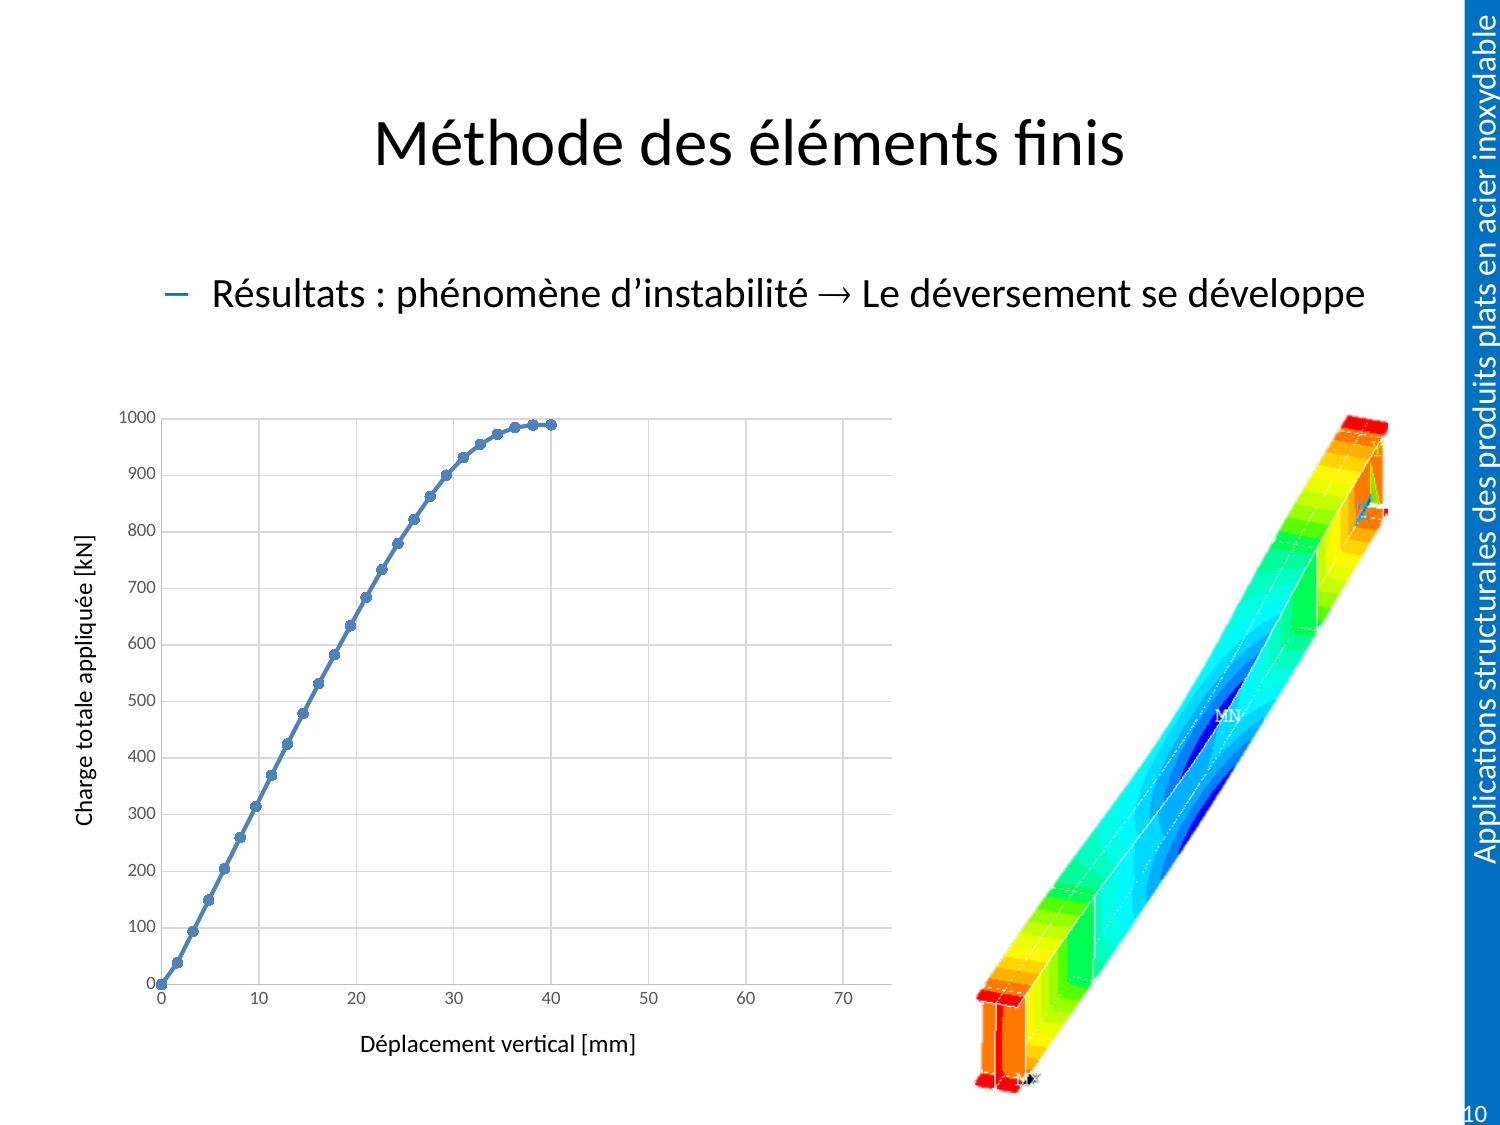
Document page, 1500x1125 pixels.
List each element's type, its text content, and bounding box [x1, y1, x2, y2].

list Résultats : phénomène d’instabilité  Le déversement se développe [75, 258, 1459, 1067]
chart [40, 395, 910, 1081]
picture [974, 413, 1388, 1093]
title Méthode des éléments finis [75, 45, 1425, 233]
slide_number 106 [1446, 1082, 1500, 1125]
